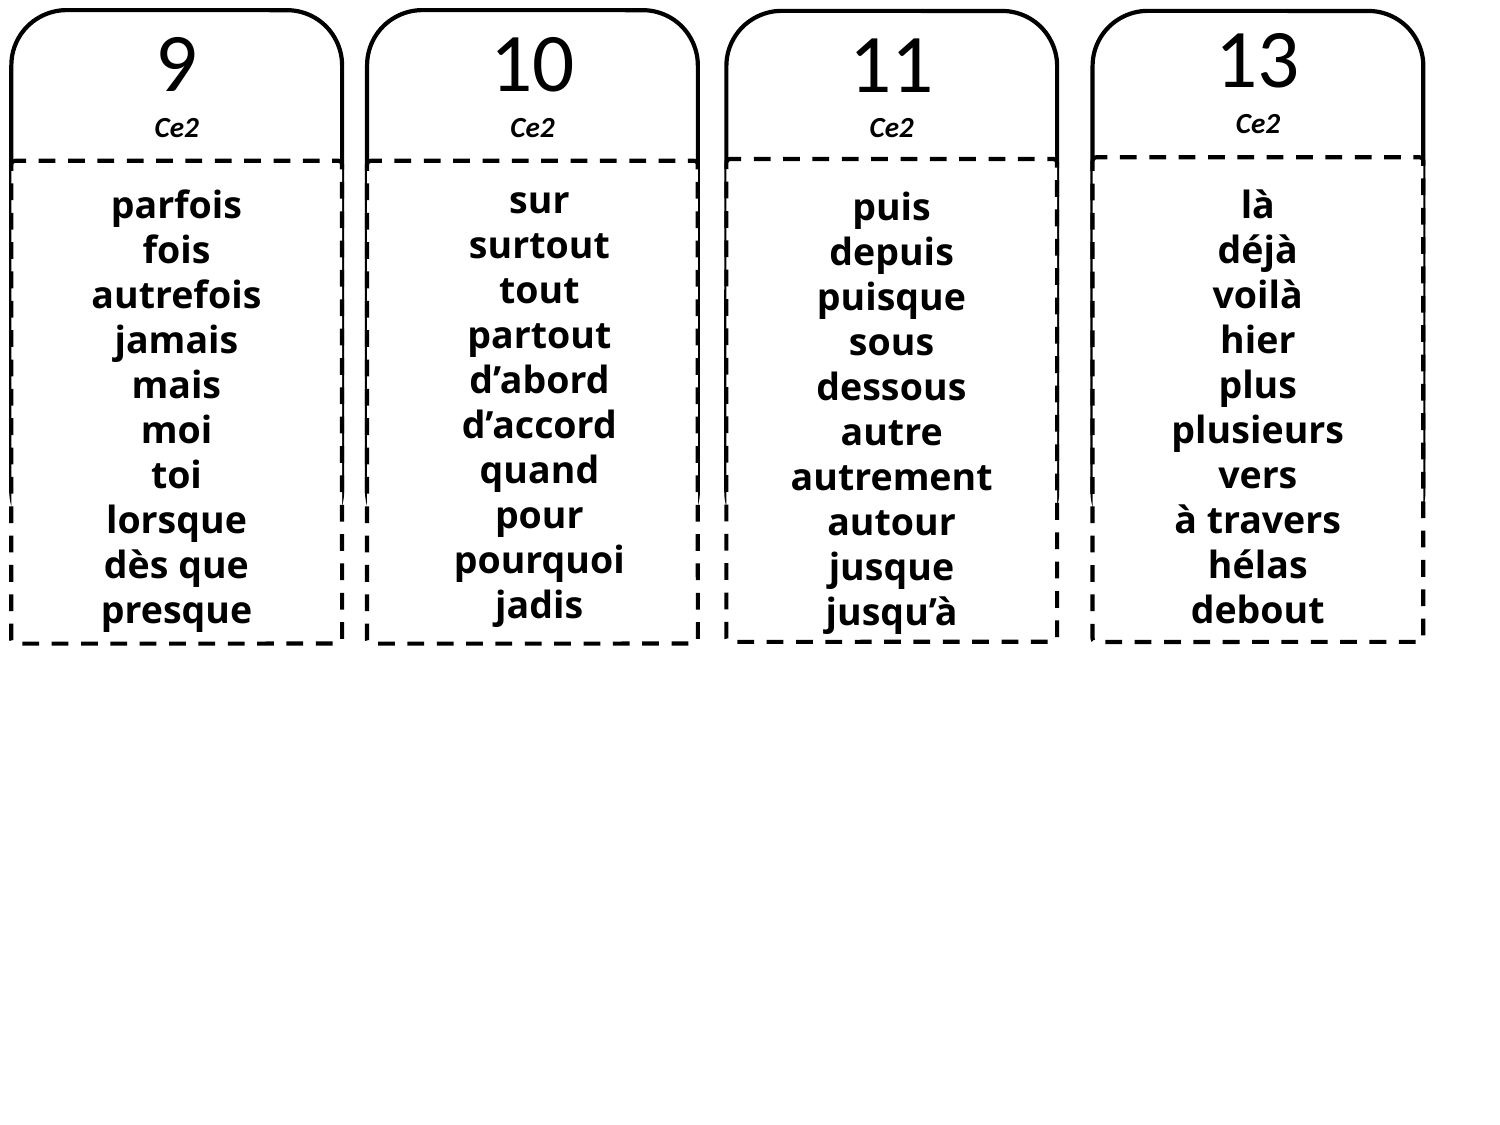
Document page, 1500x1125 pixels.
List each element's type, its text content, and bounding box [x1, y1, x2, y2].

text_box parfois fois autrefois jamais mais moi toi lorsque dès que presque [48, 174, 306, 639]
text_box 10 Ce2 [364, 8, 700, 164]
text_box [1090, 155, 1426, 645]
text_box [9, 158, 345, 646]
text_box puis depuis puisque sous dessous autre autrement autour jusque jusqu’à [757, 176, 1026, 641]
text_box 9 Ce2 [9, 8, 345, 163]
text_box là déjà voilà hier plus plusieurs vers à travers hélas debout [1102, 173, 1414, 639]
text_box [724, 156, 1060, 644]
text_box sur surtout tout partout d’abord d’accord quand pour pourquoi jadis [393, 168, 686, 634]
text_box [364, 158, 700, 646]
text_box 11 Ce2 [724, 8, 1060, 161]
text_box 13 Ce2 [1090, 8, 1426, 159]
